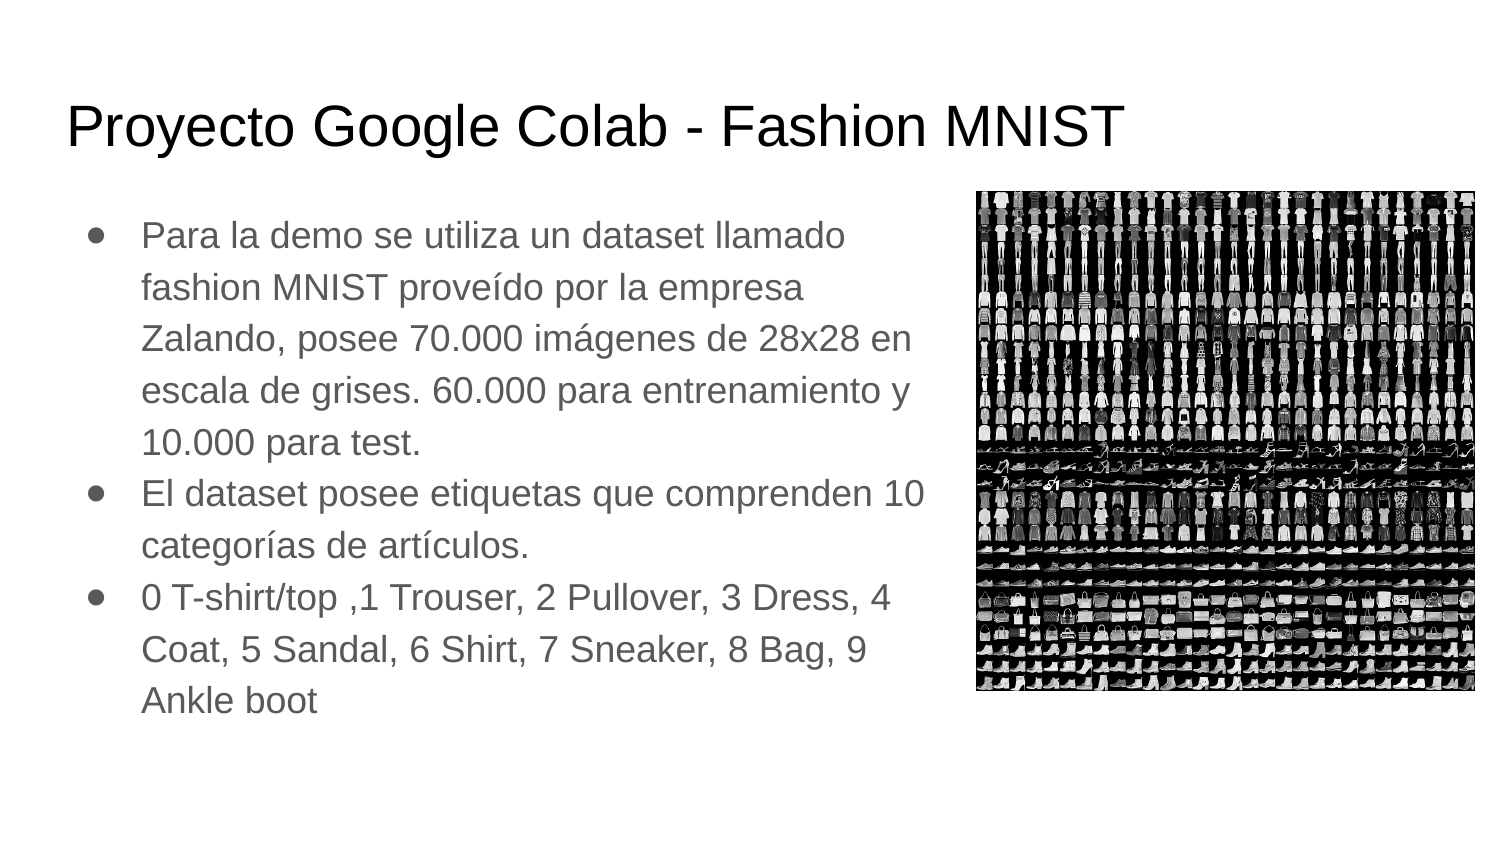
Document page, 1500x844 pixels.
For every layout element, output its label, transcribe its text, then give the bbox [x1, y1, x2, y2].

title Proyecto Google Colab - Fashion MNIST [51, 72, 1449, 167]
picture [976, 191, 1476, 691]
list Para la demo se utiliza un dataset llamado fashion MNIST proveído por la empresa Zalando, posee 70.000 imágenes de 28x28 en escala de grises. 60.000 para entrenamiento y 10.000 para test. El dataset posee etiquetas que comprenden 10 categorías de artículos. 0 T-shirt/top ,1 Trouser, 2 Pullover, 3 Dress, 4 Coat, 5 Sandal, 6 Shirt, 7 Sneaker, 8 Bag, 9 Ankle boot [51, 189, 952, 750]
